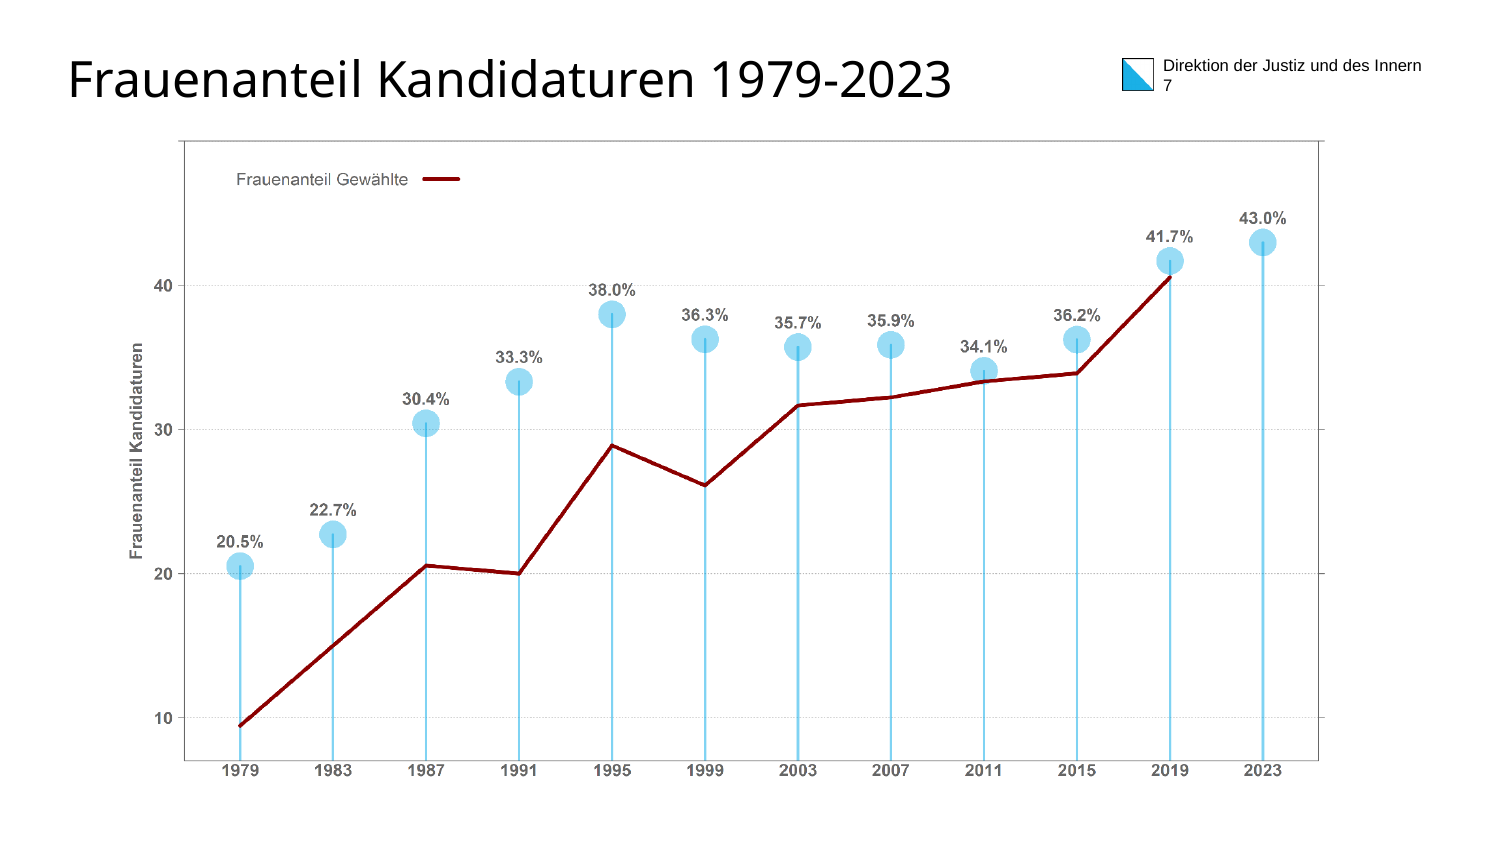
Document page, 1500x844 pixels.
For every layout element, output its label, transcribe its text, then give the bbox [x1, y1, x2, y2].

picture [1122, 58, 1154, 91]
title Frauenanteil Kandidaturen 1979-2023 [53, 40, 1117, 107]
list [123, 114, 1348, 801]
